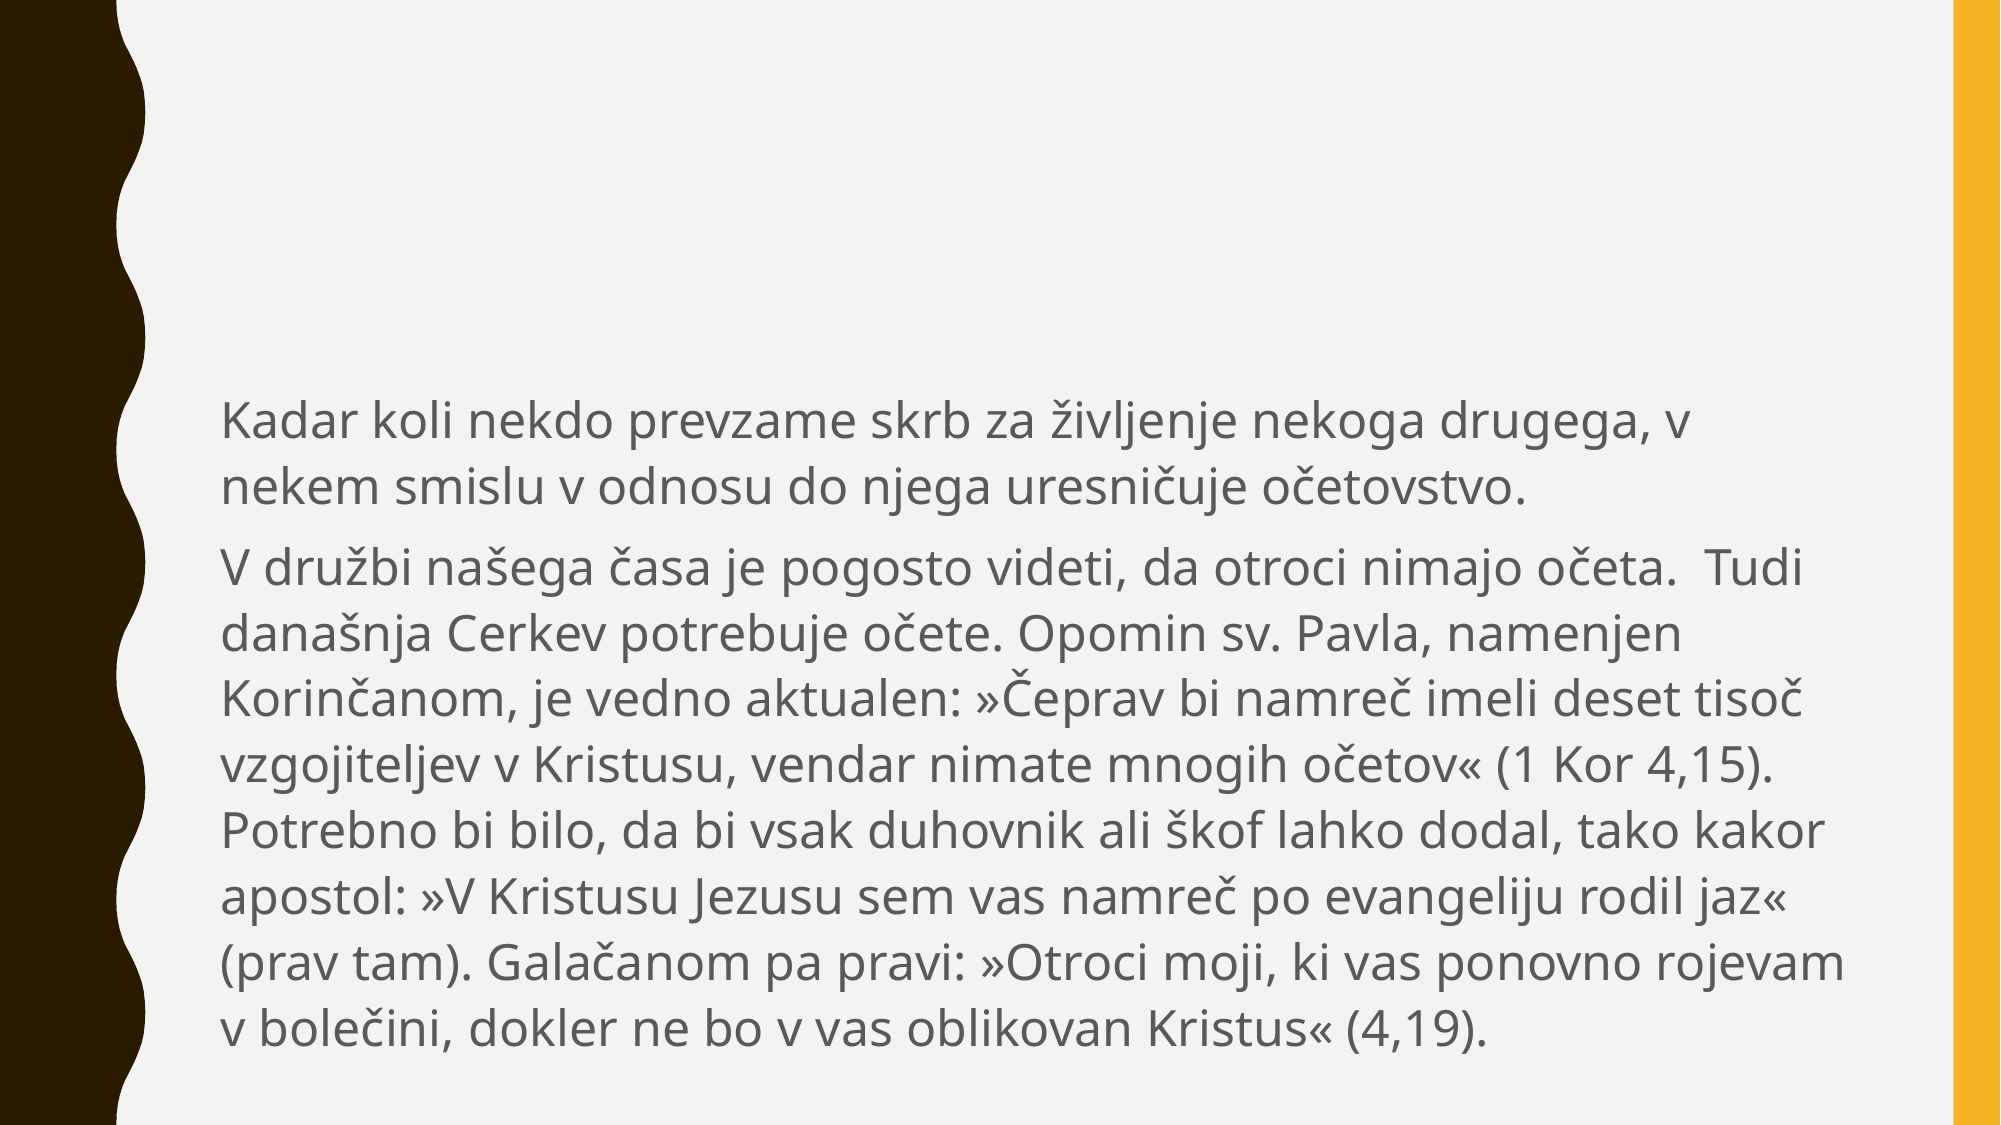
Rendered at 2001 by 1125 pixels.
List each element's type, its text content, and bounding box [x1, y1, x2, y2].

list Kadar koli nekdo prevzame skrb za življenje nekoga drugega, v nekem smislu v odnosu do njega uresničuje očetovstvo. V družbi našega časa je pogosto videti, da otroci nimajo očeta. Tudi današnja Cerkev potrebuje očete. Opomin sv. Pavla, namenjen Korinčanom, je vedno aktualen: »Čeprav bi namreč imeli deset tisoč vzgojiteljev v Kristusu, vendar nimate mnogih očetov« (1 Kor 4,15). Potrebno bi bilo, da bi vsak duhovnik ali škof lahko dodal, tako kakor apostol: »V Kristusu Jezusu sem vas namreč po evangeliju rodil jaz« (prav tam). Galačanom pa pravi: »Otroci moji, ki vas ponovno rojevam v bolečini, dokler ne bo v vas oblikovan Kristus« (4,19). [205, 375, 1875, 965]
